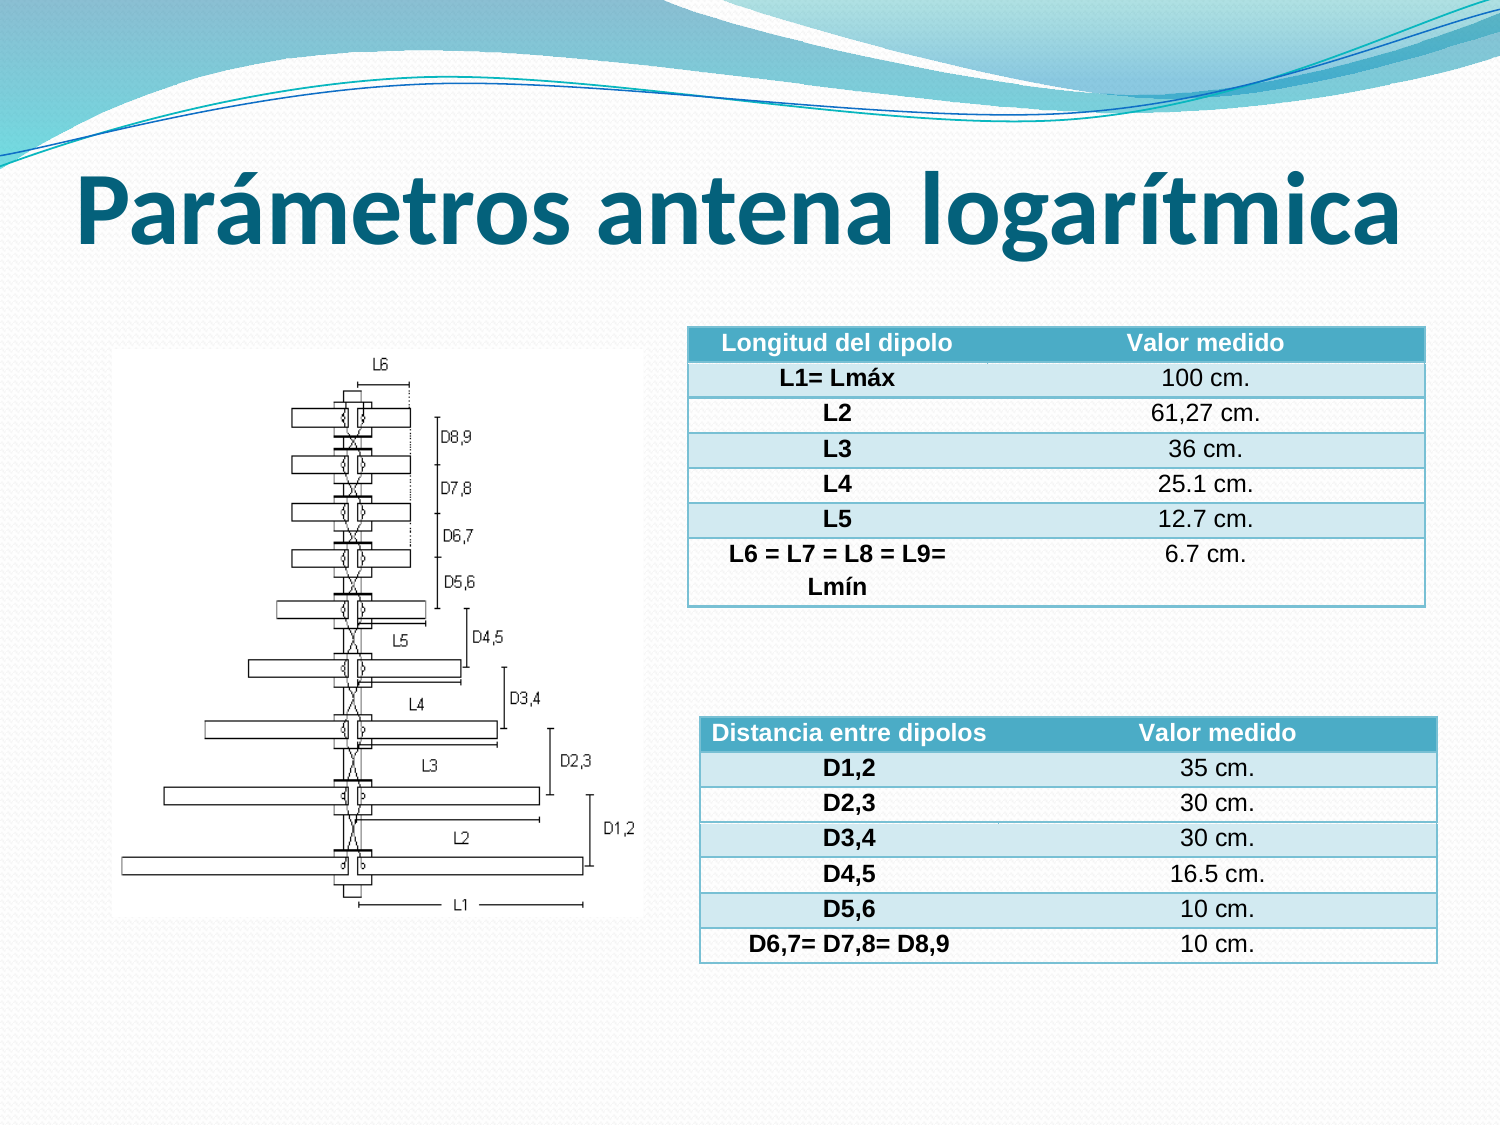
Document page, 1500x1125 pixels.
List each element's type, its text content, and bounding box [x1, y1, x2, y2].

picture [111, 349, 644, 918]
picture [677, 715, 1459, 977]
picture [677, 326, 1448, 622]
title Parámetros antena logarítmica [75, 78, 1425, 266]
